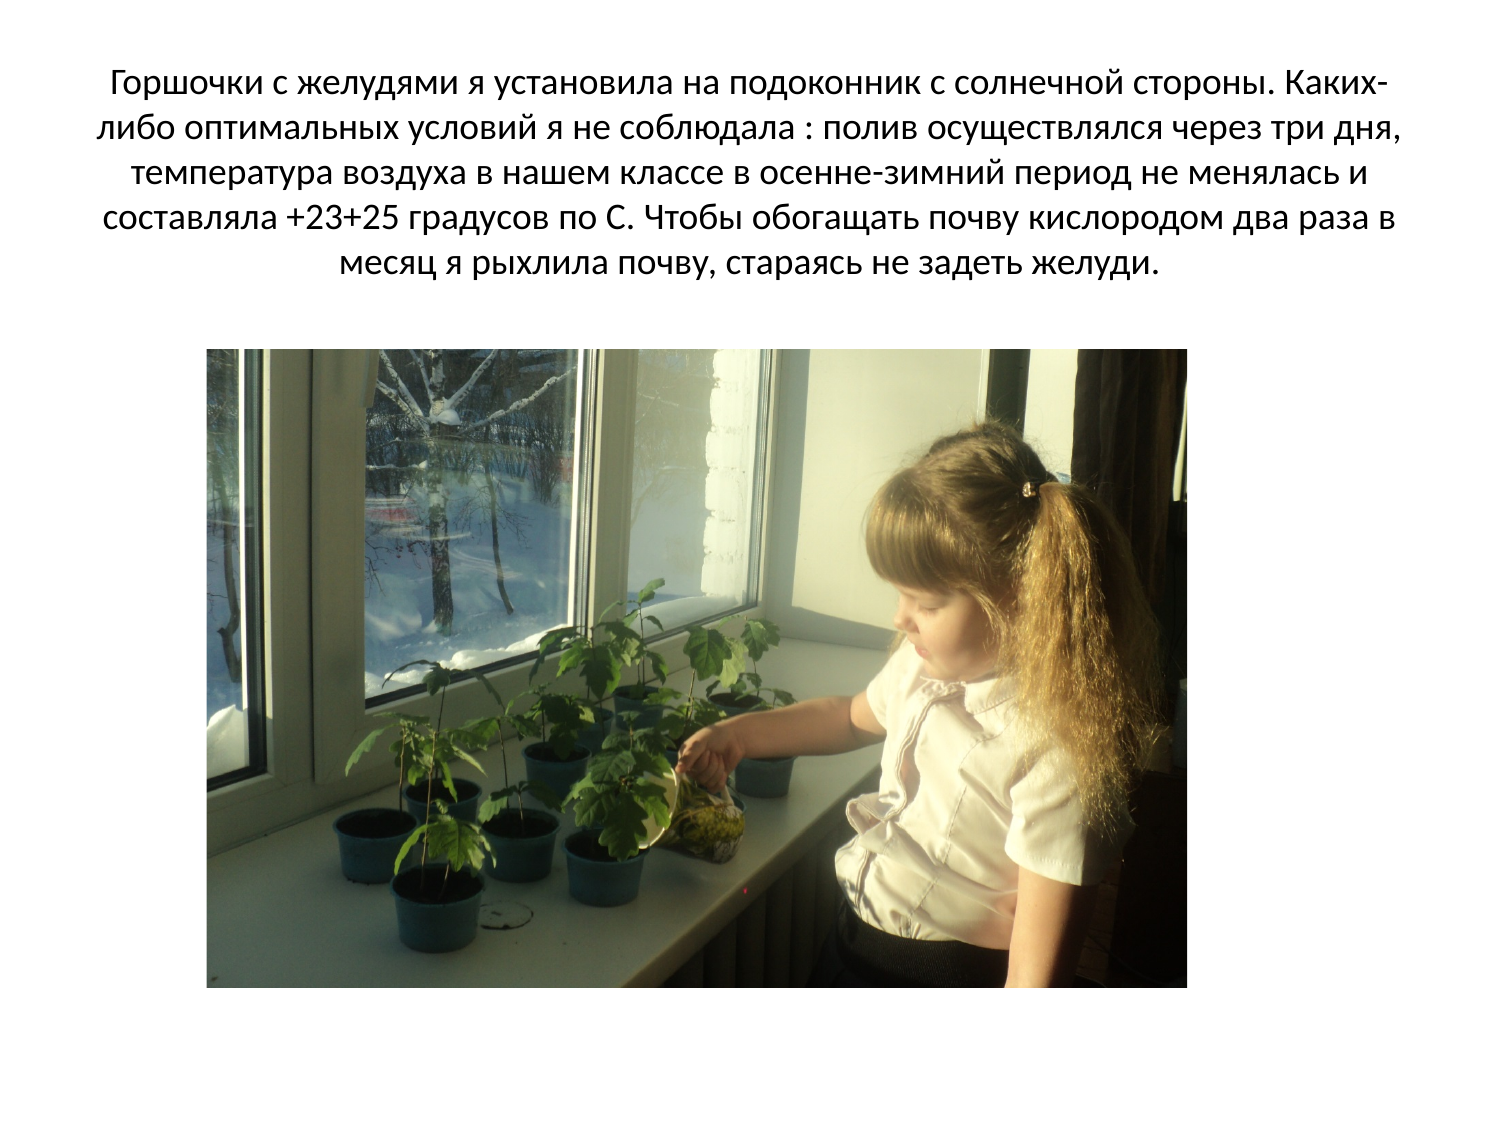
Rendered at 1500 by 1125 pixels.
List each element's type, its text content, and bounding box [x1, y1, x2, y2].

title Горшочки с желудями я установила на подоконник с солнечной стороны. Каких-либо оптимальных условий я не соблюдала : полив осуществлялся через три дня, температура воздуха в нашем классе в осенне-зимний период не менялась и составляла +23+25 градусов по С. Чтобы обогащать почву кислородом два раза в месяц я рыхлила почву, стараясь не задеть желуди. [75, 45, 1425, 339]
picture [206, 349, 1188, 988]
